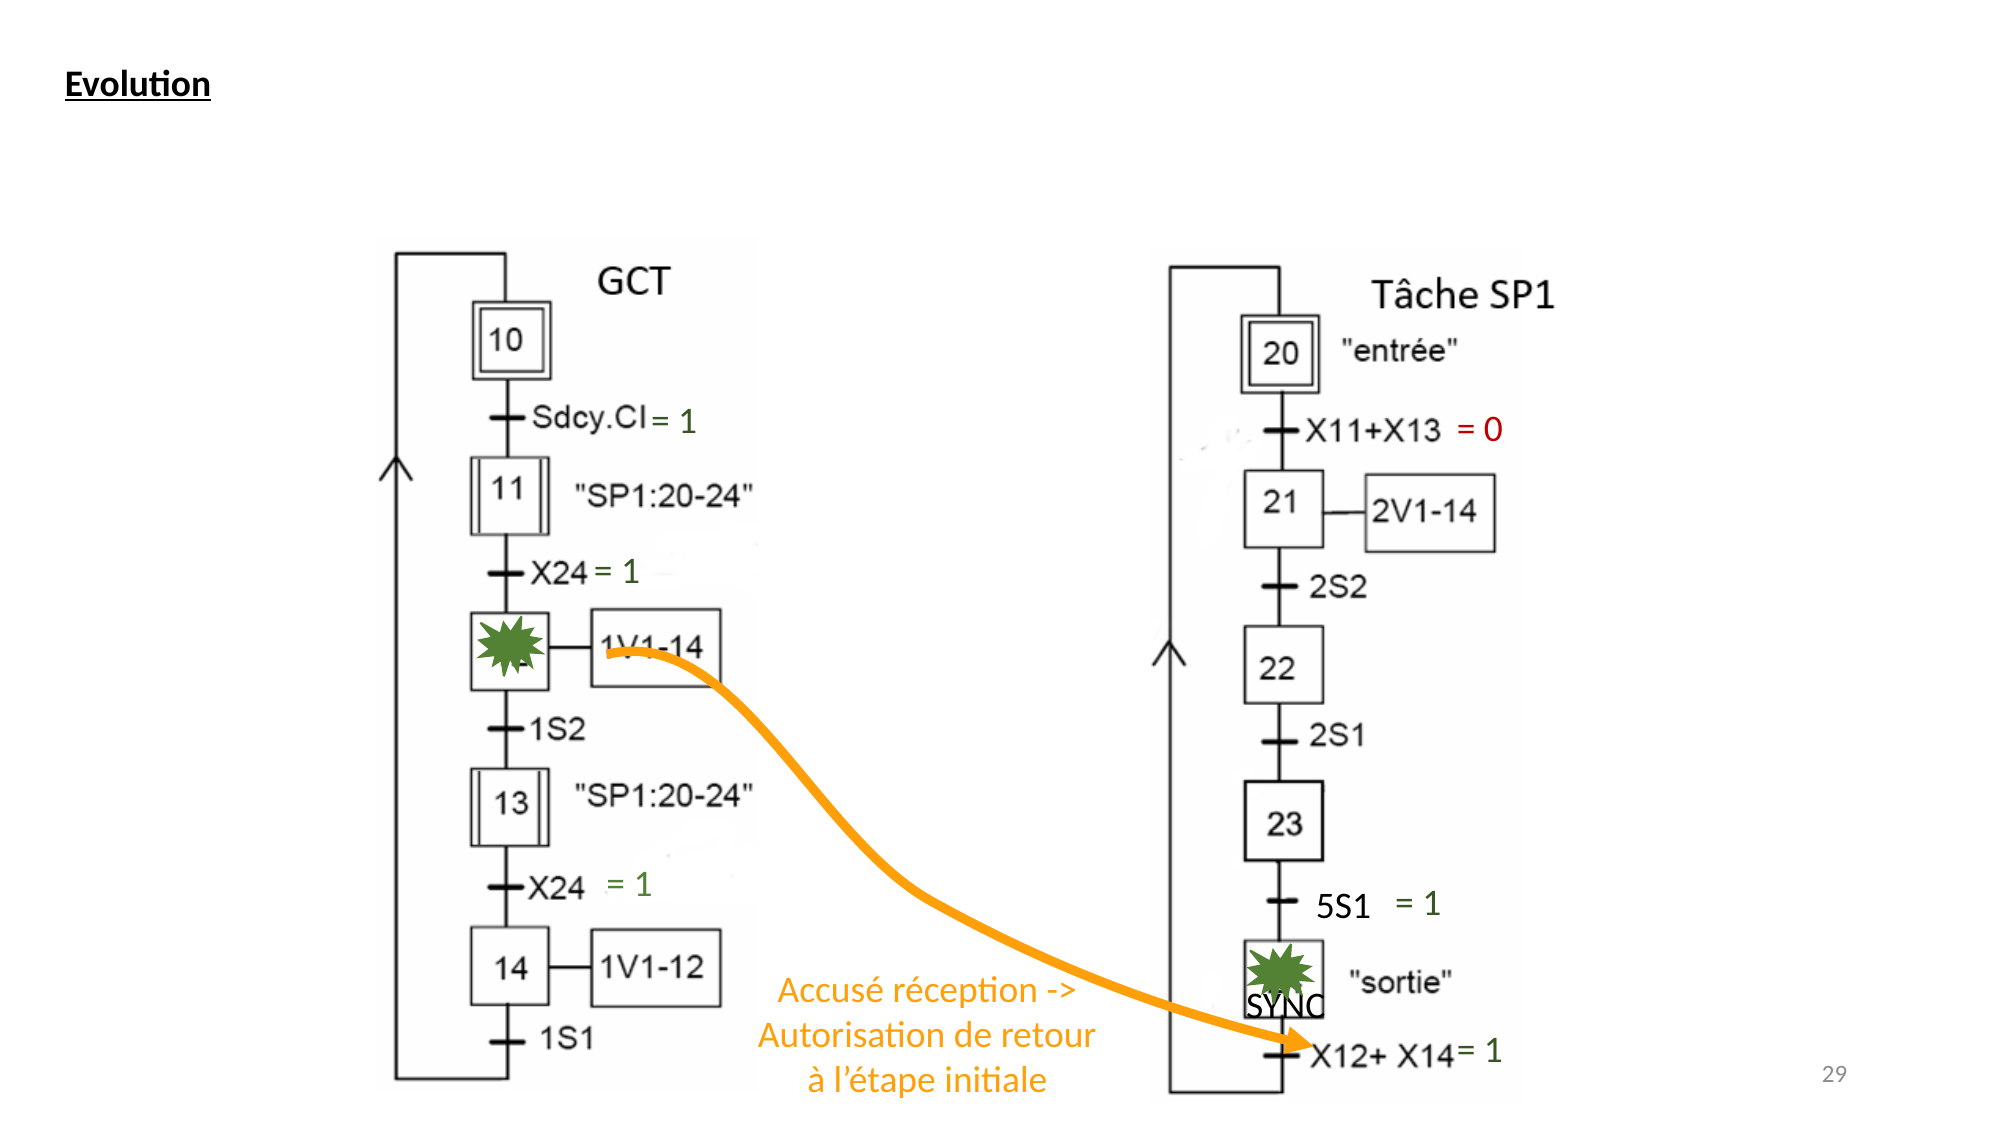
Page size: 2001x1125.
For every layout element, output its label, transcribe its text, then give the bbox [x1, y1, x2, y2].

slide_number 29 [1560, 1042, 1863, 1103]
text_box Evolution [49, 51, 1704, 112]
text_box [606, 651, 1314, 1110]
picture [1150, 249, 1560, 1103]
picture [375, 237, 759, 1091]
